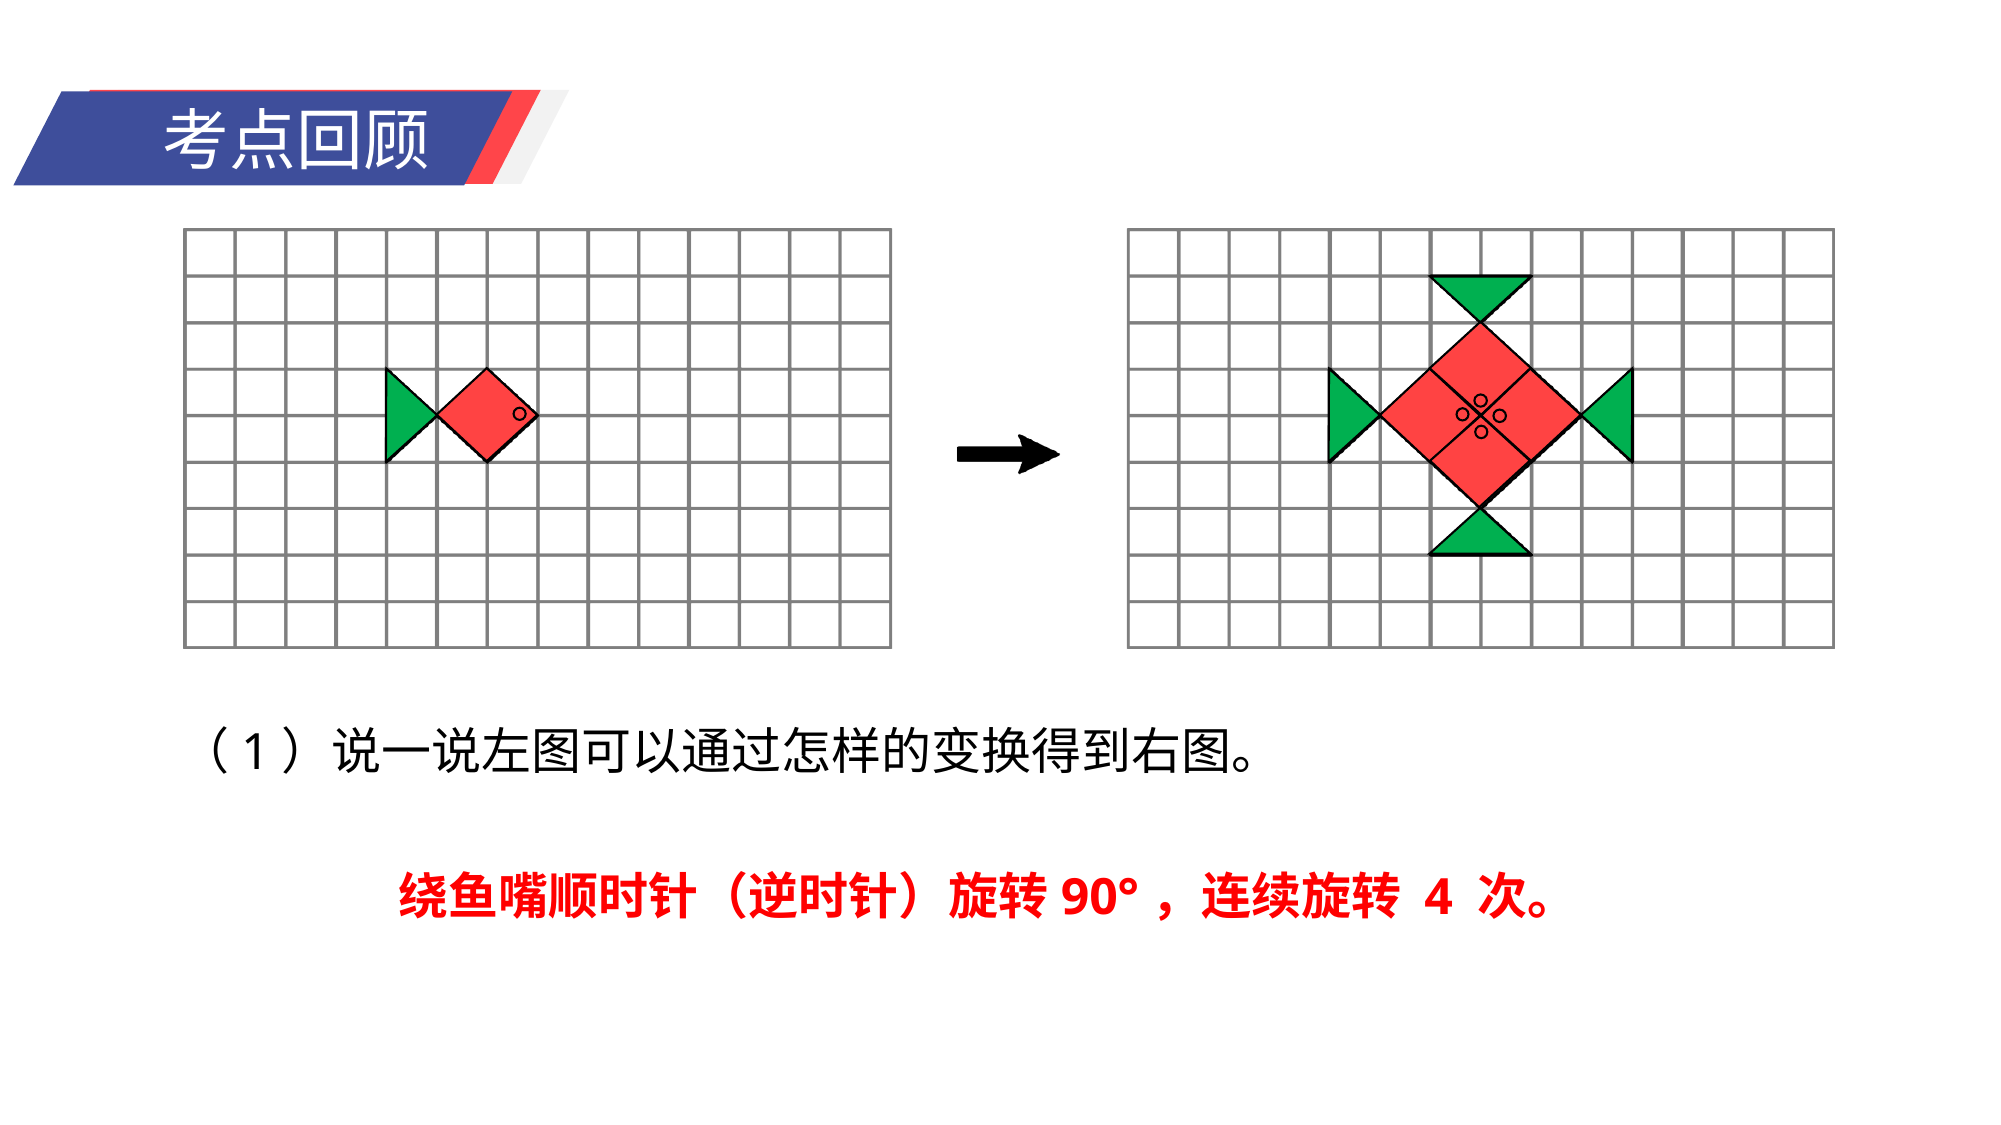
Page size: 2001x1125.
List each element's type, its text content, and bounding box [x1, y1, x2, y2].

text_box （1）说一说左图可以通过怎样的变换得到右图。 [164, 682, 1874, 788]
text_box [183, 228, 1835, 649]
text_box 绕鱼嘴顺时针（逆时针）旋转90°，连续旋转 4 次。 [281, 845, 1803, 932]
